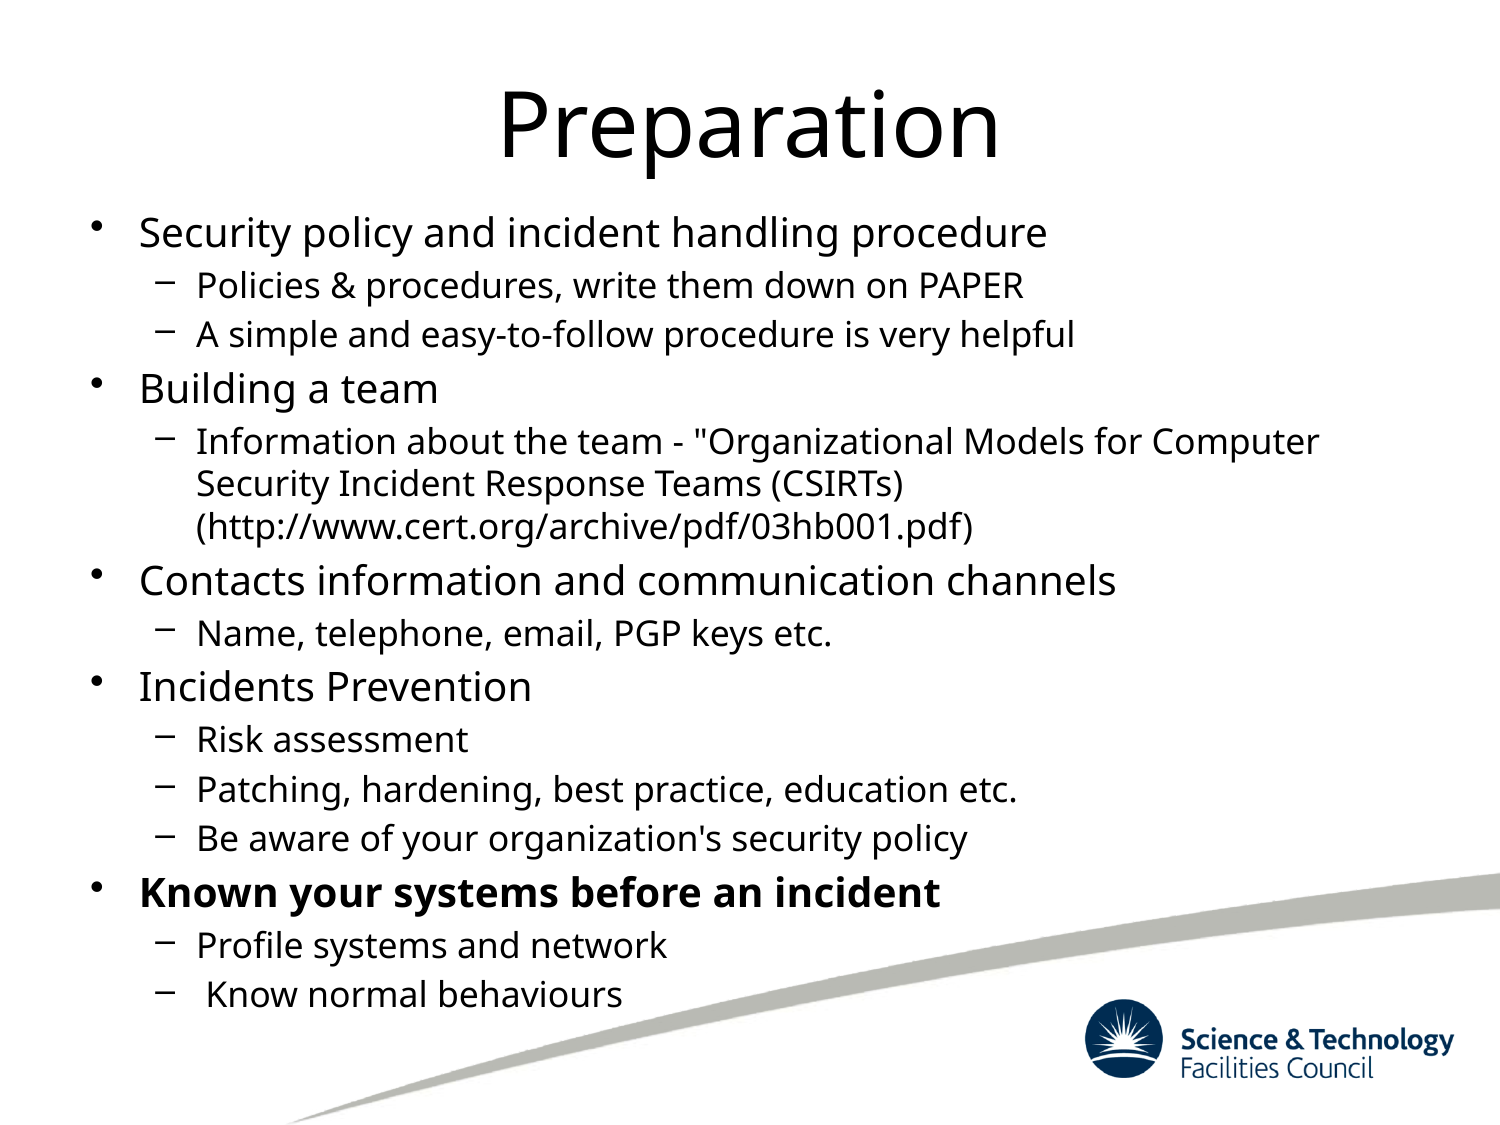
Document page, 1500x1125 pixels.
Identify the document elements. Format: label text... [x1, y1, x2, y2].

list Security policy and incident handling procedure Policies & procedures, write them down on PAPER A simple and easy-to-follow procedure is very helpful Building a team Information about the team - "Organizational Models for Computer Security Incident Response Teams (CSIRTs) (http://www.cert.org/archive/pdf/03hb001.pdf) Contacts information and communication channels Name, telephone, email, PGP keys etc. Incidents Prevention Risk assessment Patching, hardening, best practice, education etc. Be aware of your organization's security policy Known your systems before an incident Profile systems and network Know normal behaviours [74, 198, 1426, 1032]
title Preparation [112, 54, 1388, 188]
picture [278, 872, 1500, 1125]
